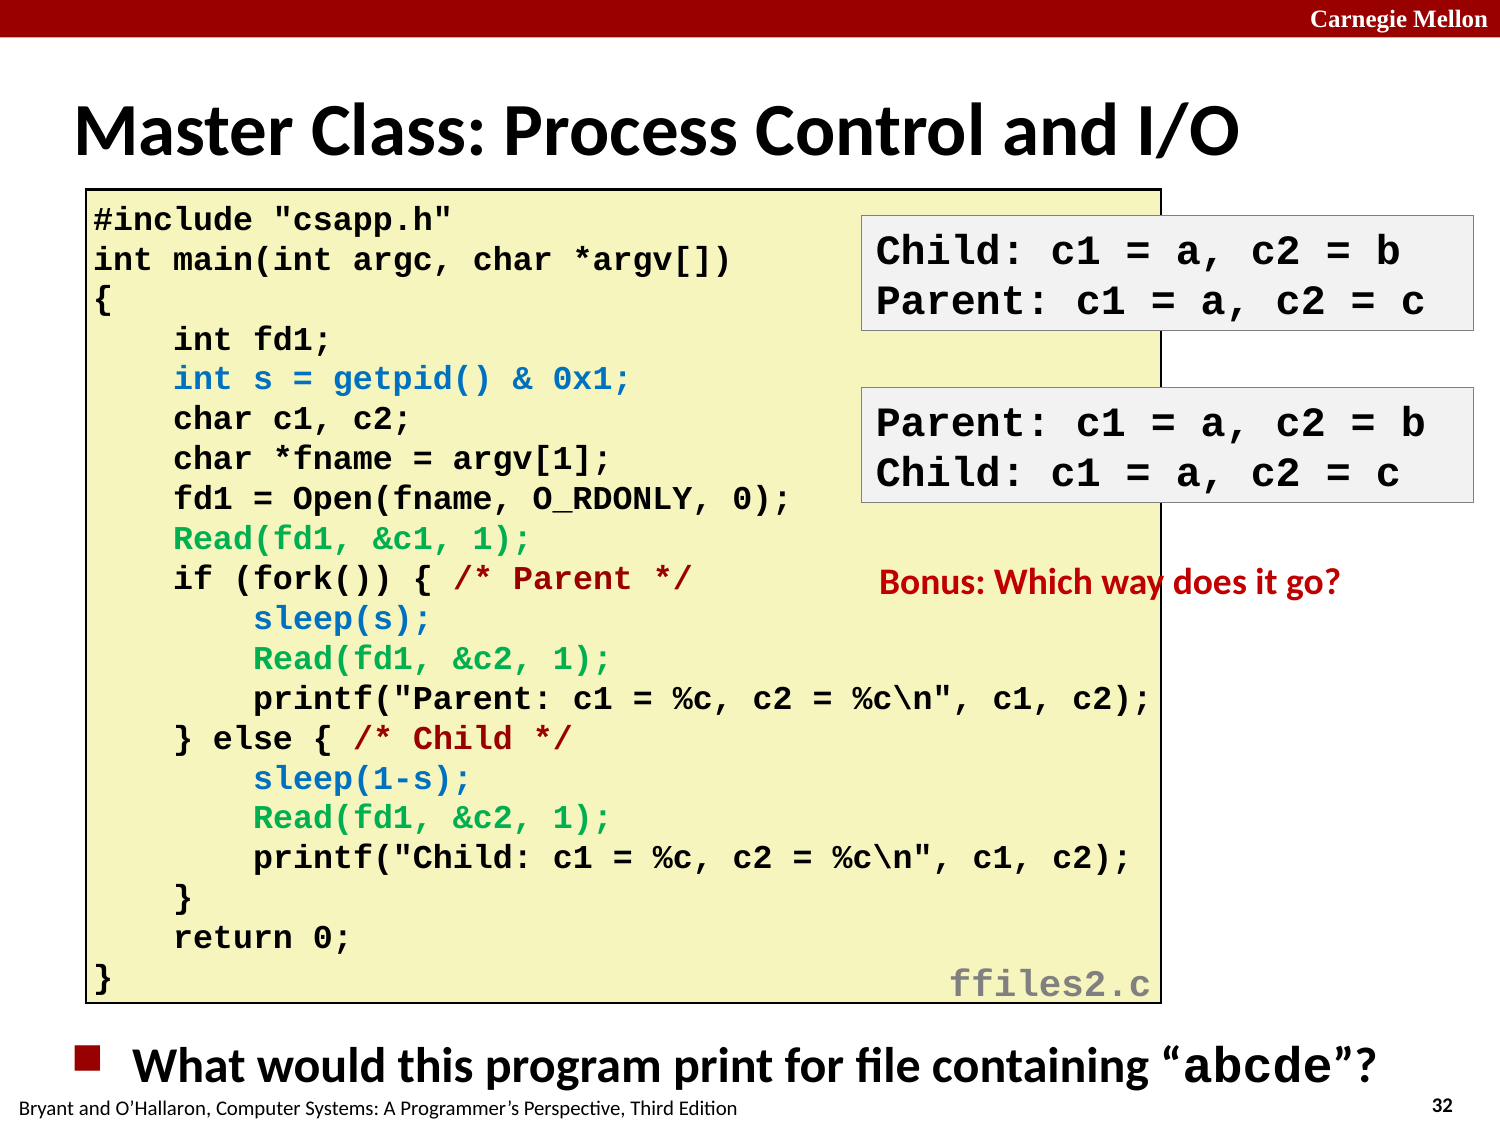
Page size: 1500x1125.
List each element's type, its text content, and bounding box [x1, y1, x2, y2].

text_box Bonus: Which way does it go? [864, 549, 1357, 610]
text_box #include "csapp.h" int main(int argc, char *argv[]) { int fd1; int s = getpid() & 0x1; char c1, c2; char *fname = argv[1]; fd1 = Open(fname, O_RDONLY, 0); Read(fd1, &c1, 1); if (fork()) { /* Parent */ sleep(s); Read(fd1, &c2, 1); printf("Parent: c1 = %c, c2 = %c\n", c1, c2); } else { /* Child */ sleep(1-s); Read(fd1, &c2, 1); printf("Child: c1 = %c, c2 = %c\n", c1, c2); } return 0; } [85, 189, 1161, 1003]
text_box Child: c1 = a, c2 = b Parent: c1 = a, c2 = c [861, 215, 1474, 331]
text_box ffiles2.c [933, 951, 1166, 1012]
title Master Class: Process Control and I/O [58, 62, 1305, 188]
list What would this program print for file containing “abcde”? [60, 1024, 1424, 1113]
text_box Parent: c1 = a, c2 = b Child: c1 = a, c2 = c [861, 387, 1474, 503]
